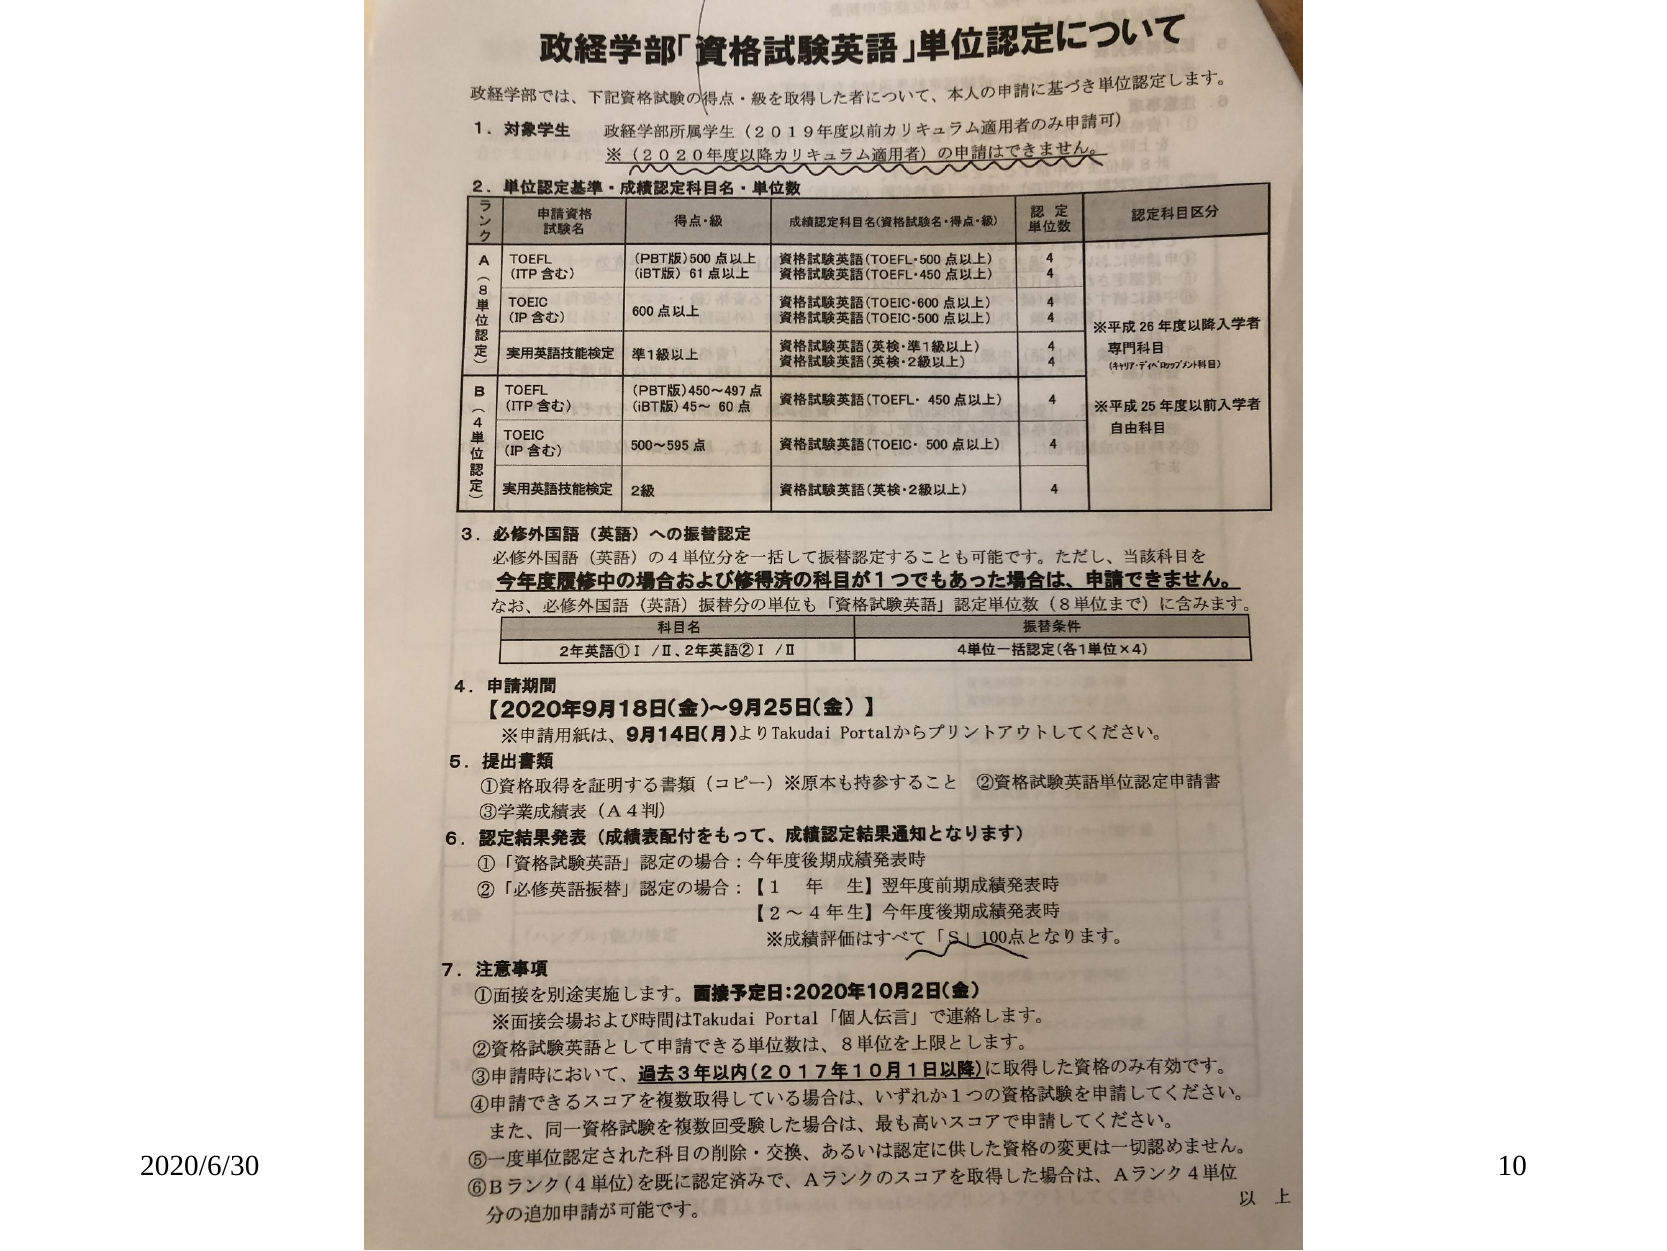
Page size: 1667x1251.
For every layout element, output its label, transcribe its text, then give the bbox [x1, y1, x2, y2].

picture [364, 0, 1303, 1250]
slide_number 10 [1308, 1138, 1543, 1223]
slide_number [124, 1138, 359, 1223]
